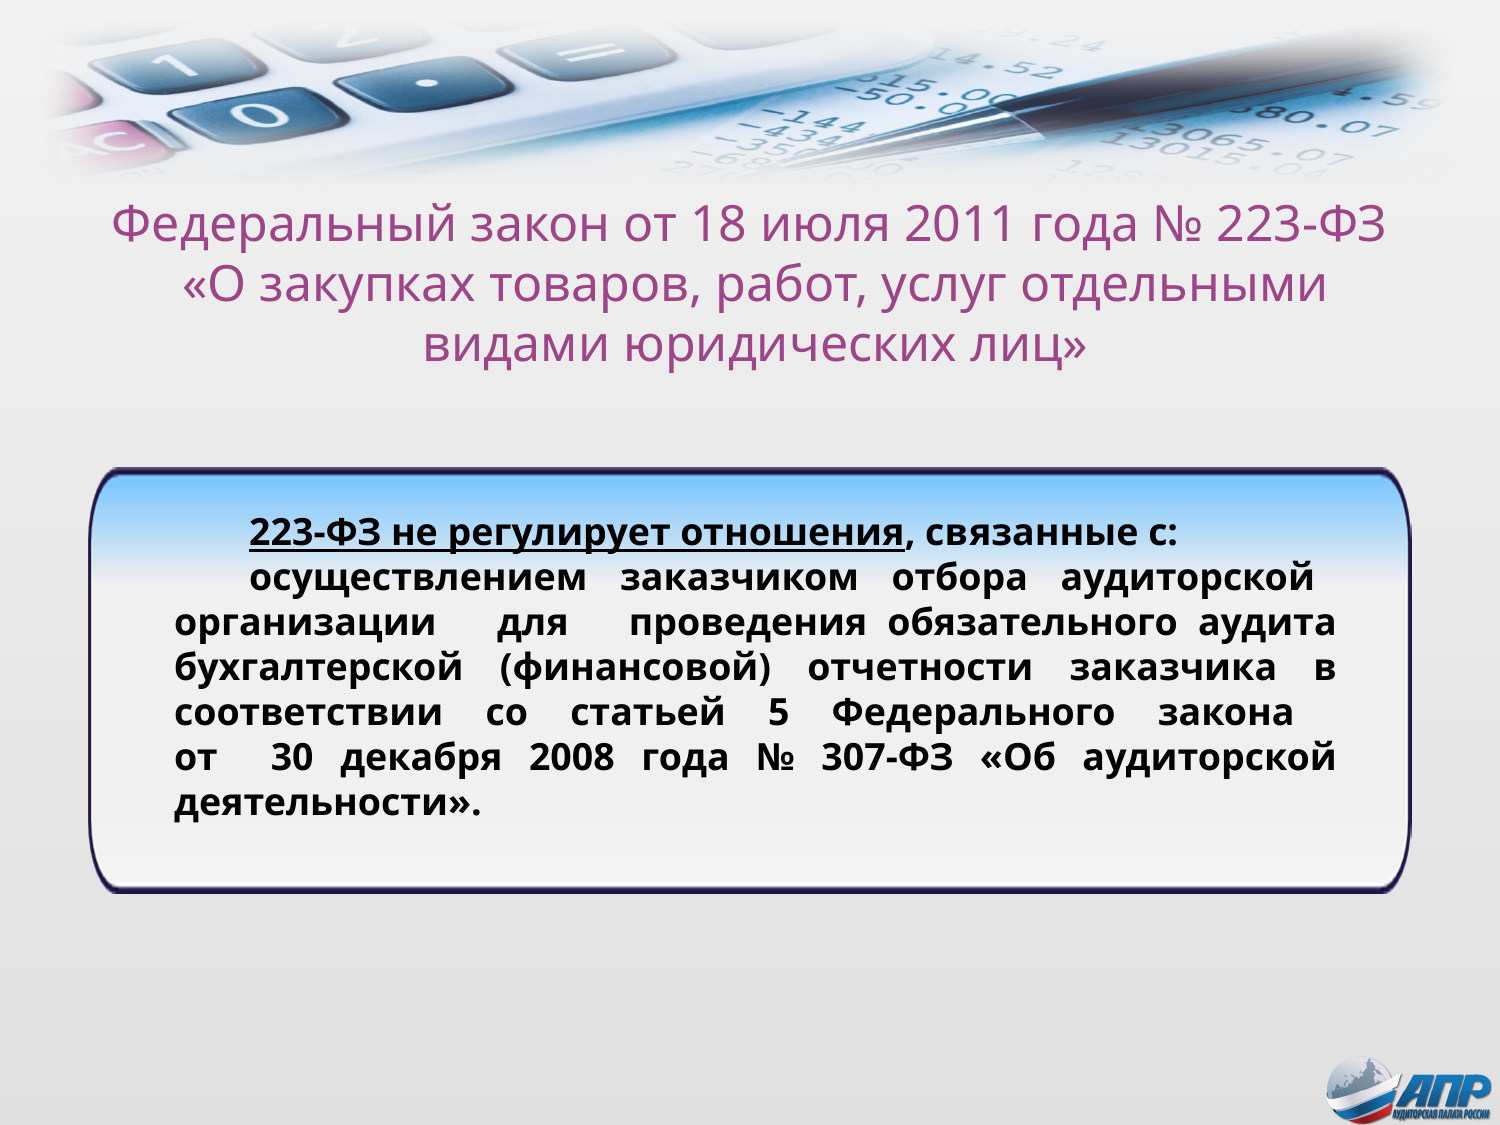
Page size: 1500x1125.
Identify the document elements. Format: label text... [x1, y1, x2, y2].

picture [1326, 1056, 1492, 1125]
picture [40, 18, 1453, 185]
text_box Федеральный закон от 18 июля 2011 года № 223-ФЗ «О закупках товаров, работ, услуг отдельными видами юридических лиц» [94, 193, 1418, 380]
picture [88, 467, 1412, 894]
